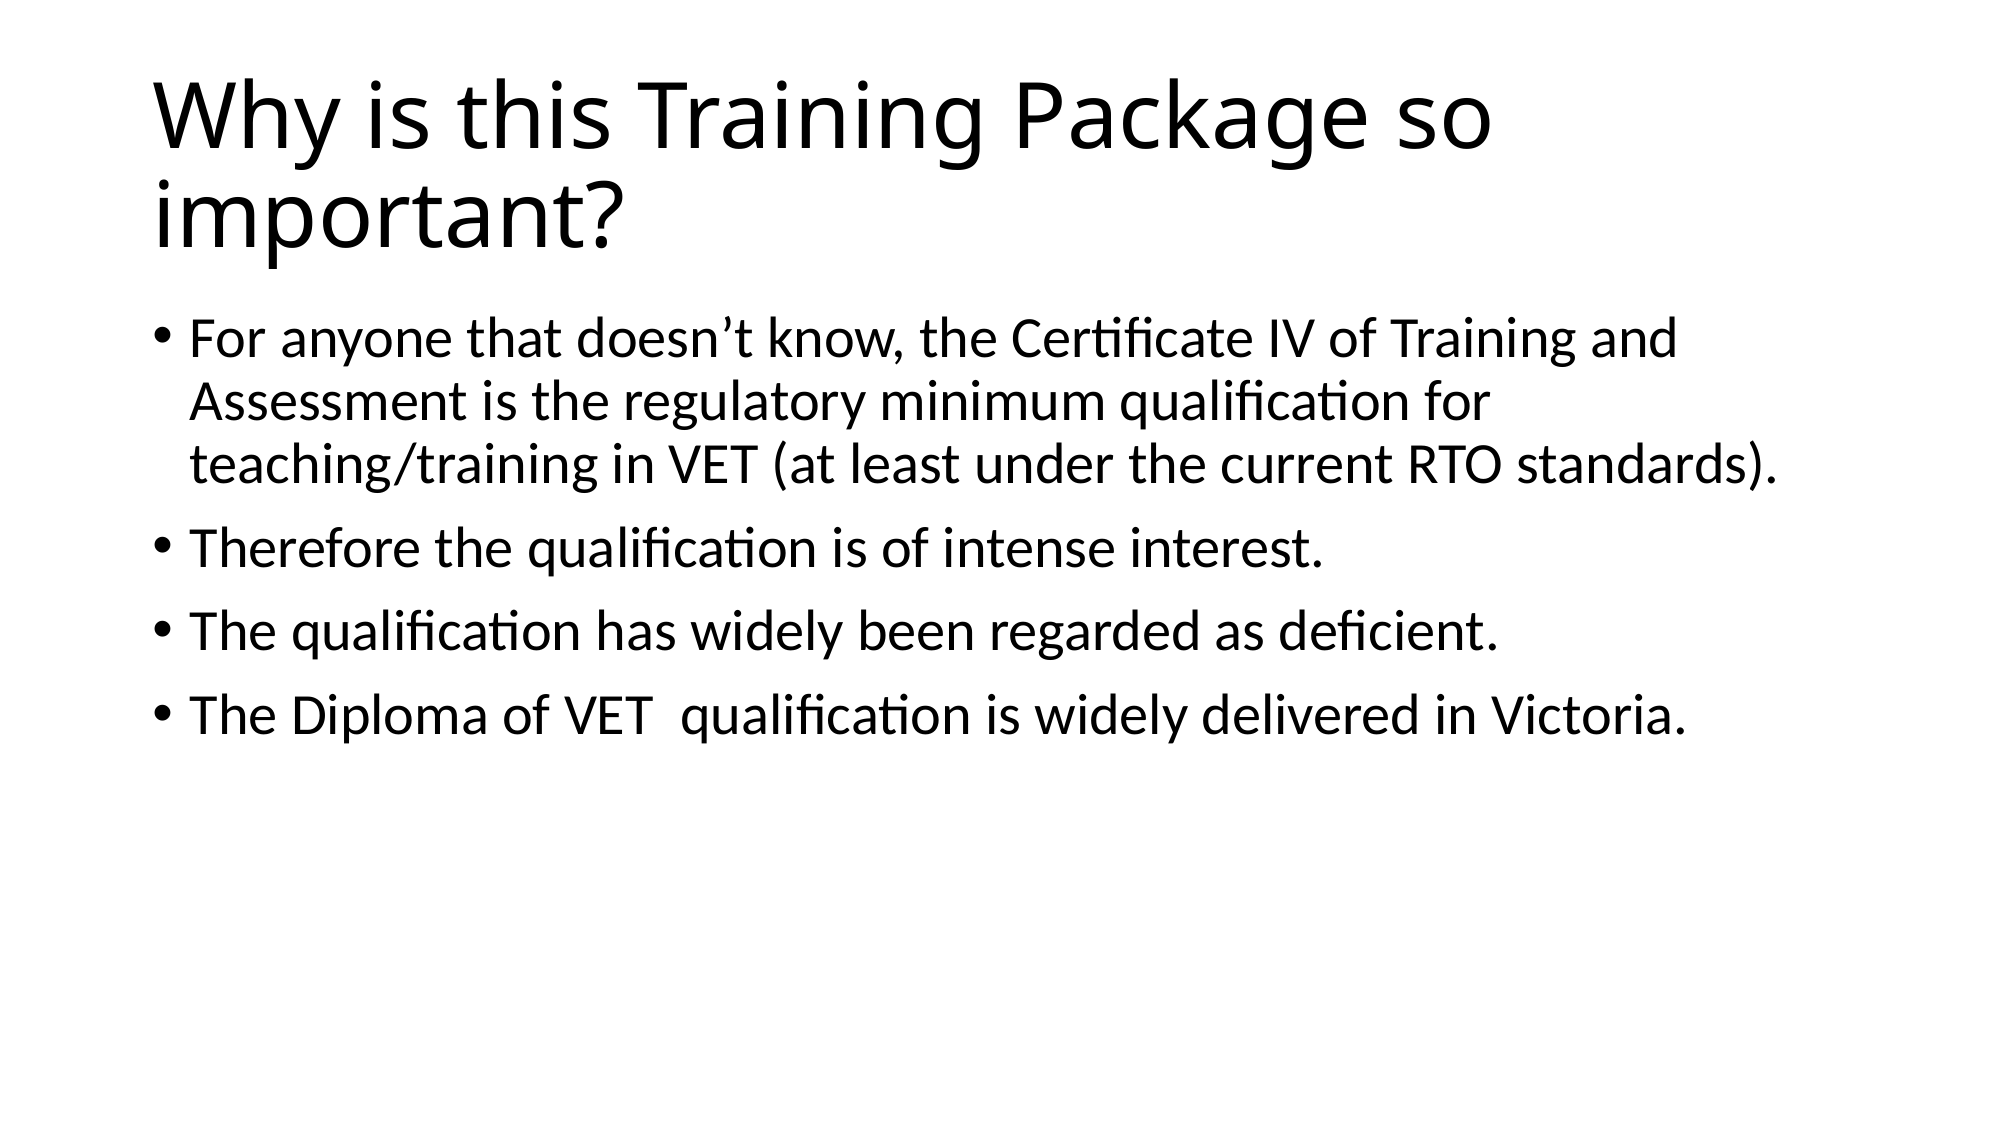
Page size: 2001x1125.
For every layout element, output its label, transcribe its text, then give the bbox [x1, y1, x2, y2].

title Why is this Training Package so important? [137, 59, 1863, 278]
list For anyone that doesn’t know, the Certificate IV of Training and Assessment is the regulatory minimum qualification for teaching/training in VET (at least under the current RTO standards). Therefore the qualification is of intense interest. The qualification has widely been regarded as deficient. The Diploma of VET qualification is widely delivered in Victoria. [137, 299, 1863, 1014]
